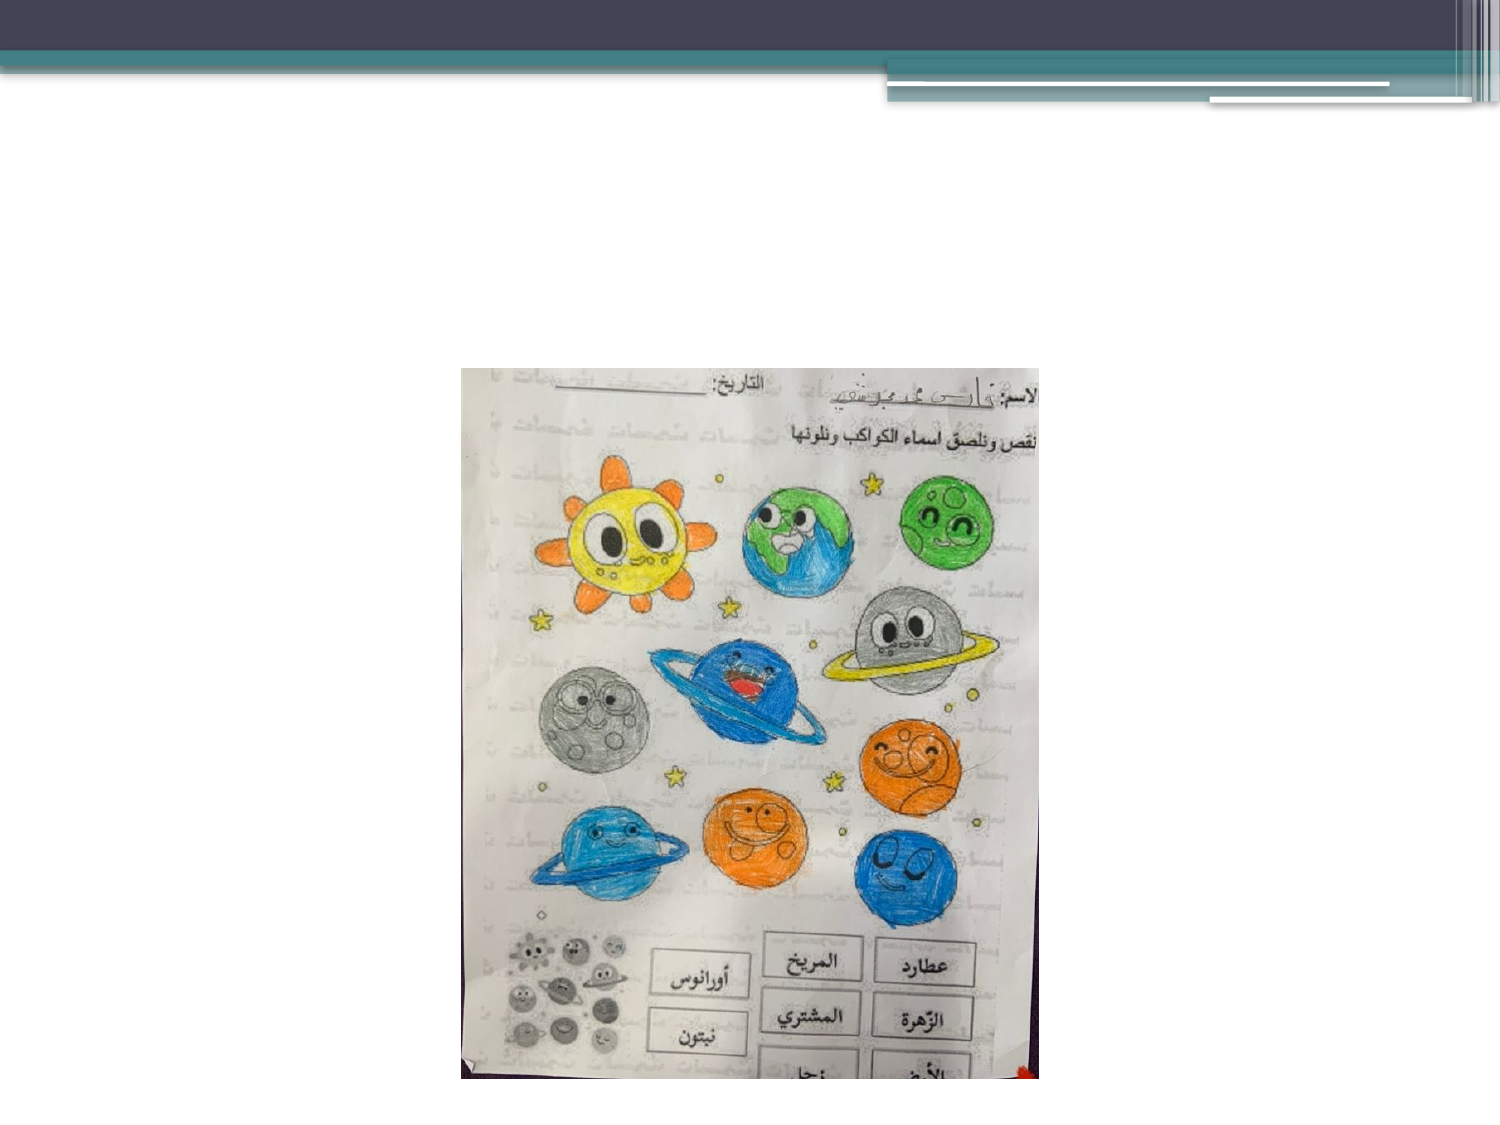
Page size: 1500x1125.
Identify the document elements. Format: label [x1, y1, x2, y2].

list [461, 368, 1039, 1079]
